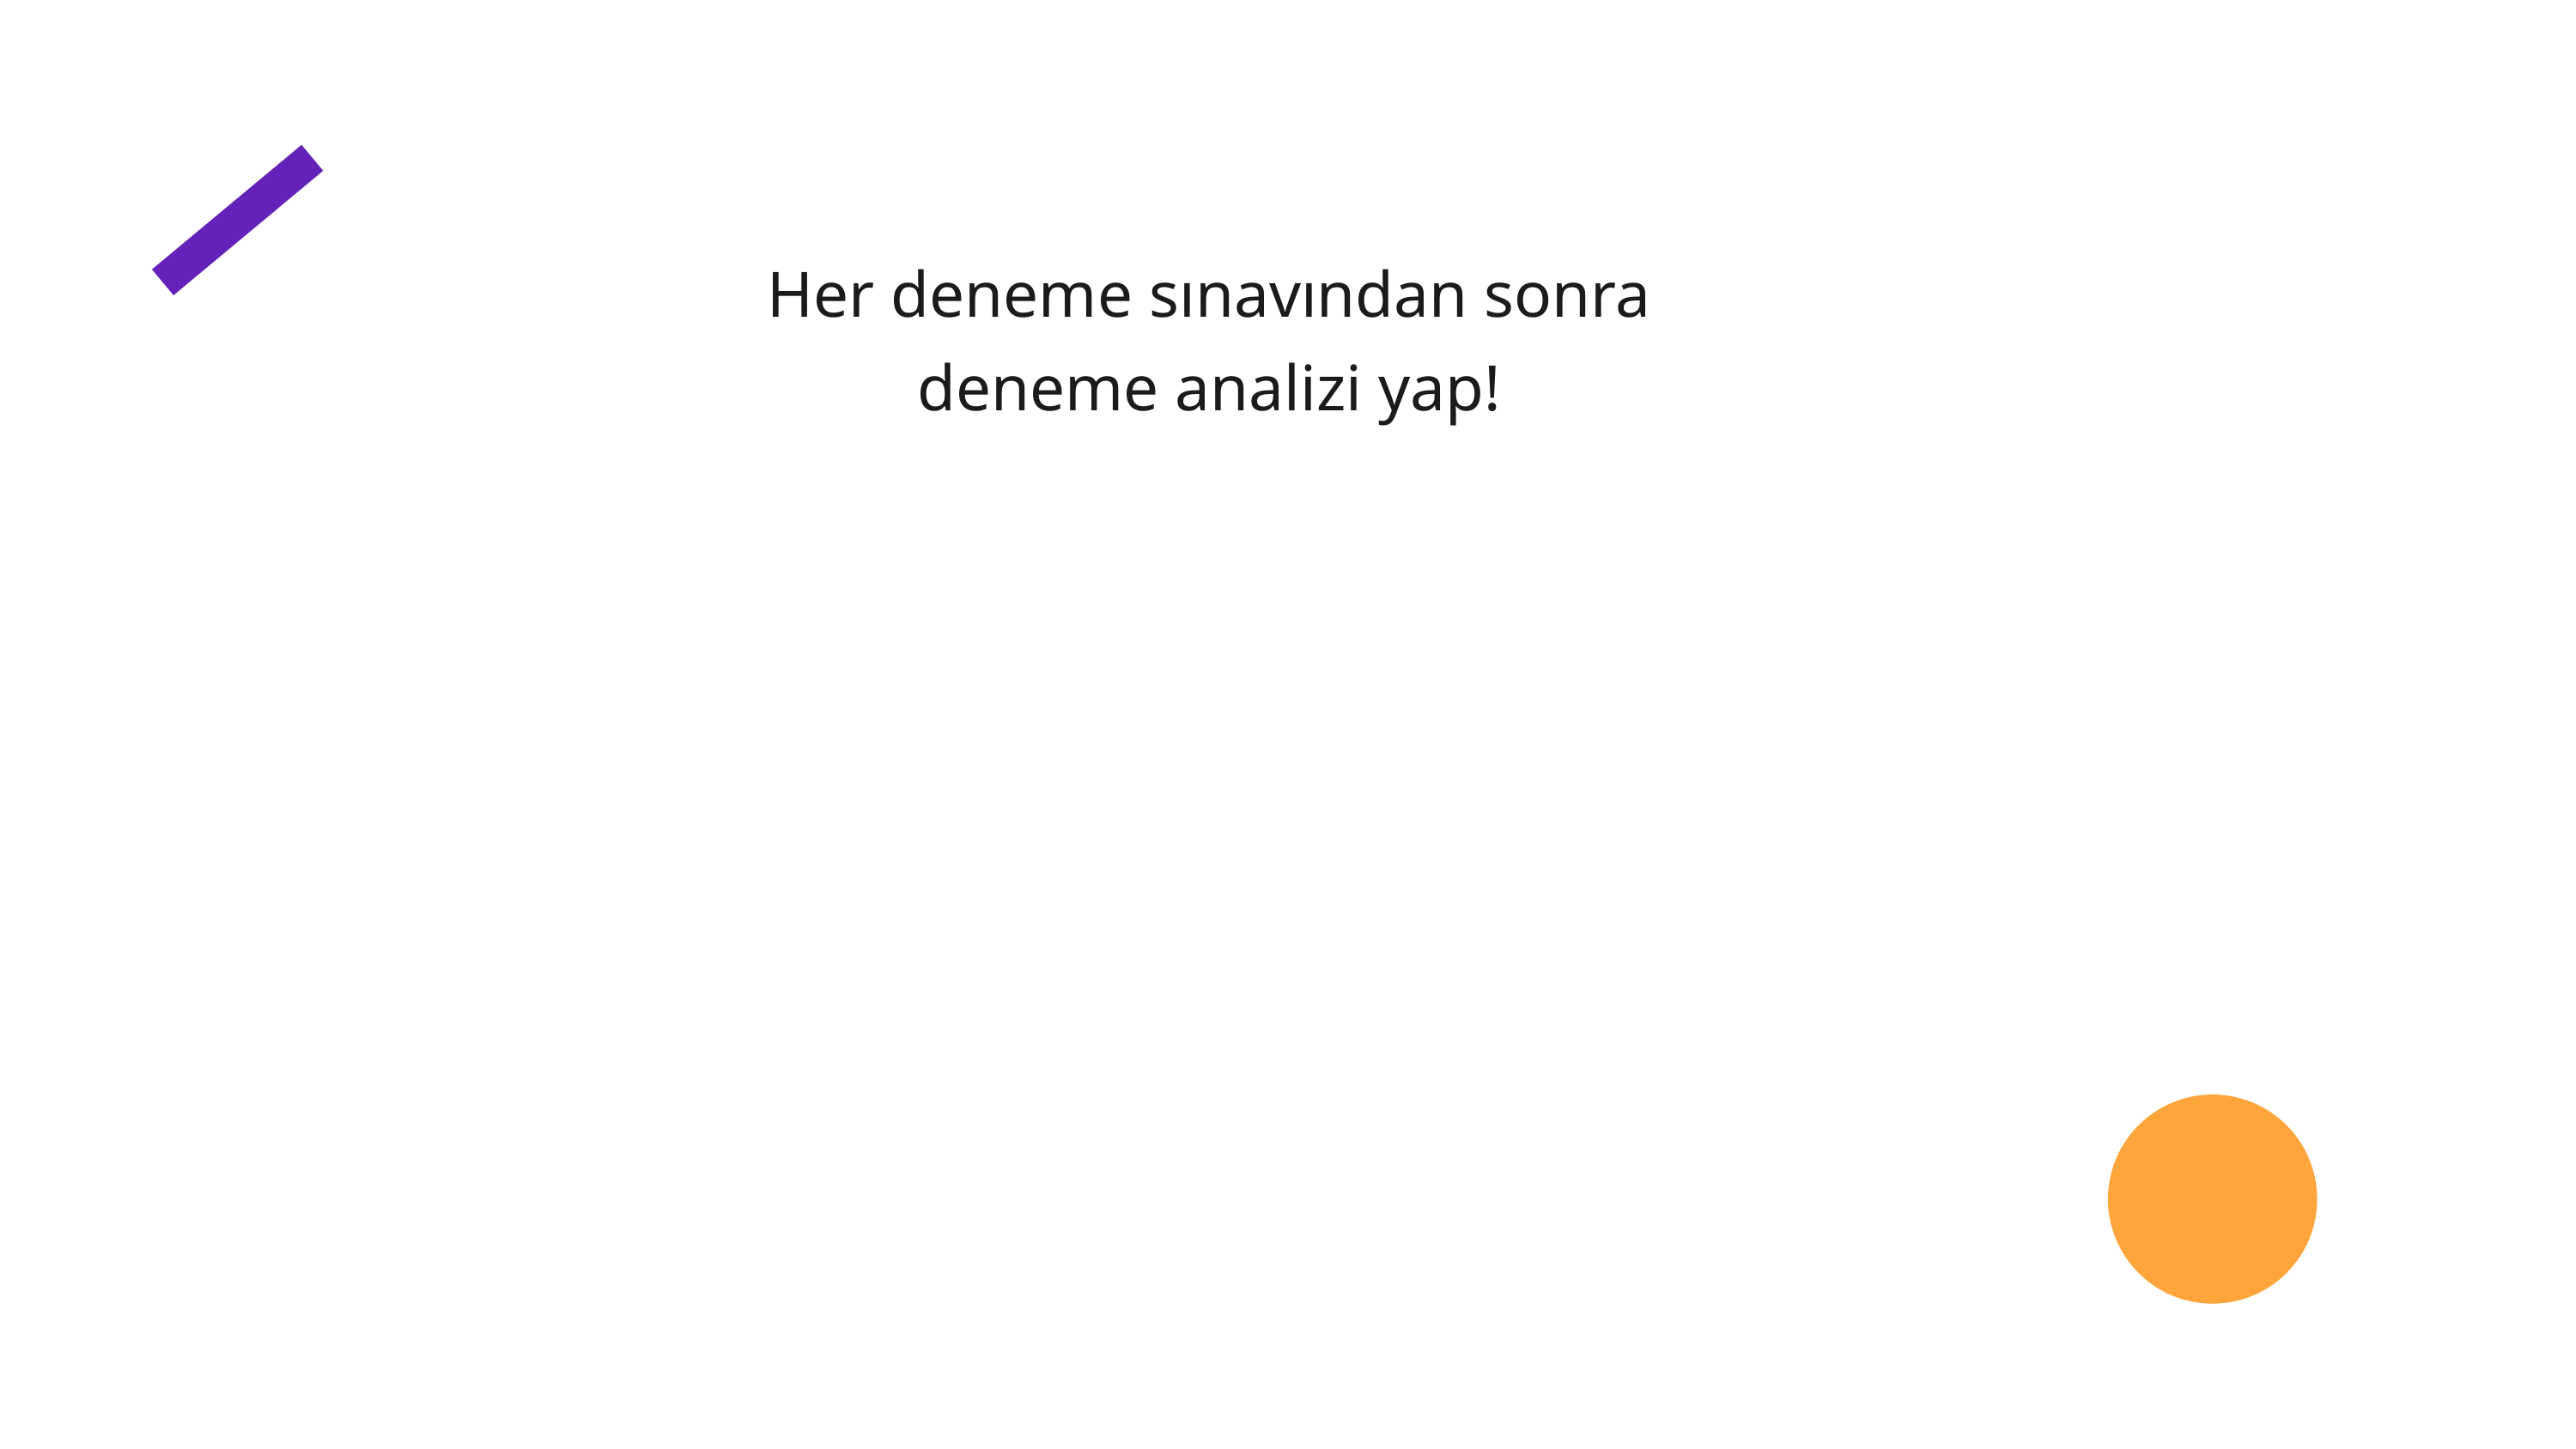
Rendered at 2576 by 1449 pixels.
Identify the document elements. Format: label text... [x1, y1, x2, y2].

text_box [2107, 1094, 2318, 1304]
text_box [151, 144, 324, 295]
text_box Her deneme sınavından sonra deneme analizi yap! [715, 235, 1704, 424]
